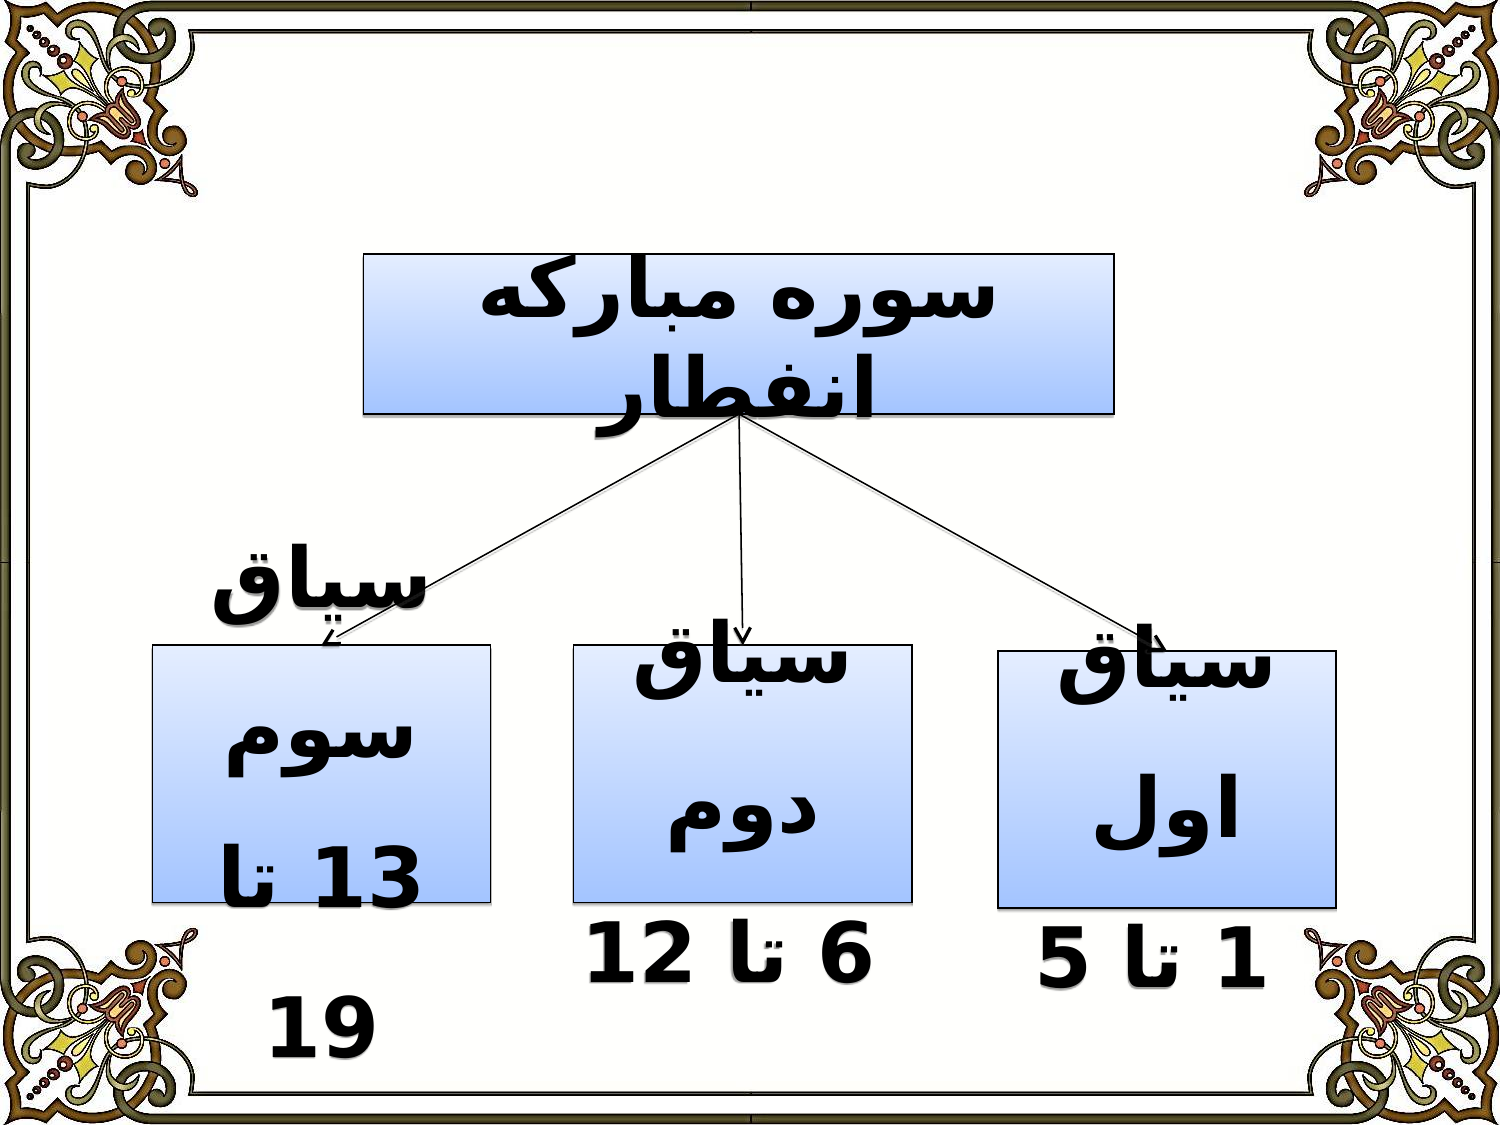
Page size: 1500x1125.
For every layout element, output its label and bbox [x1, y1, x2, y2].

text_box [321, 413, 740, 646]
text_box [738, 413, 1167, 651]
picture [0, 0, 1500, 1125]
text_box [740, 413, 744, 646]
